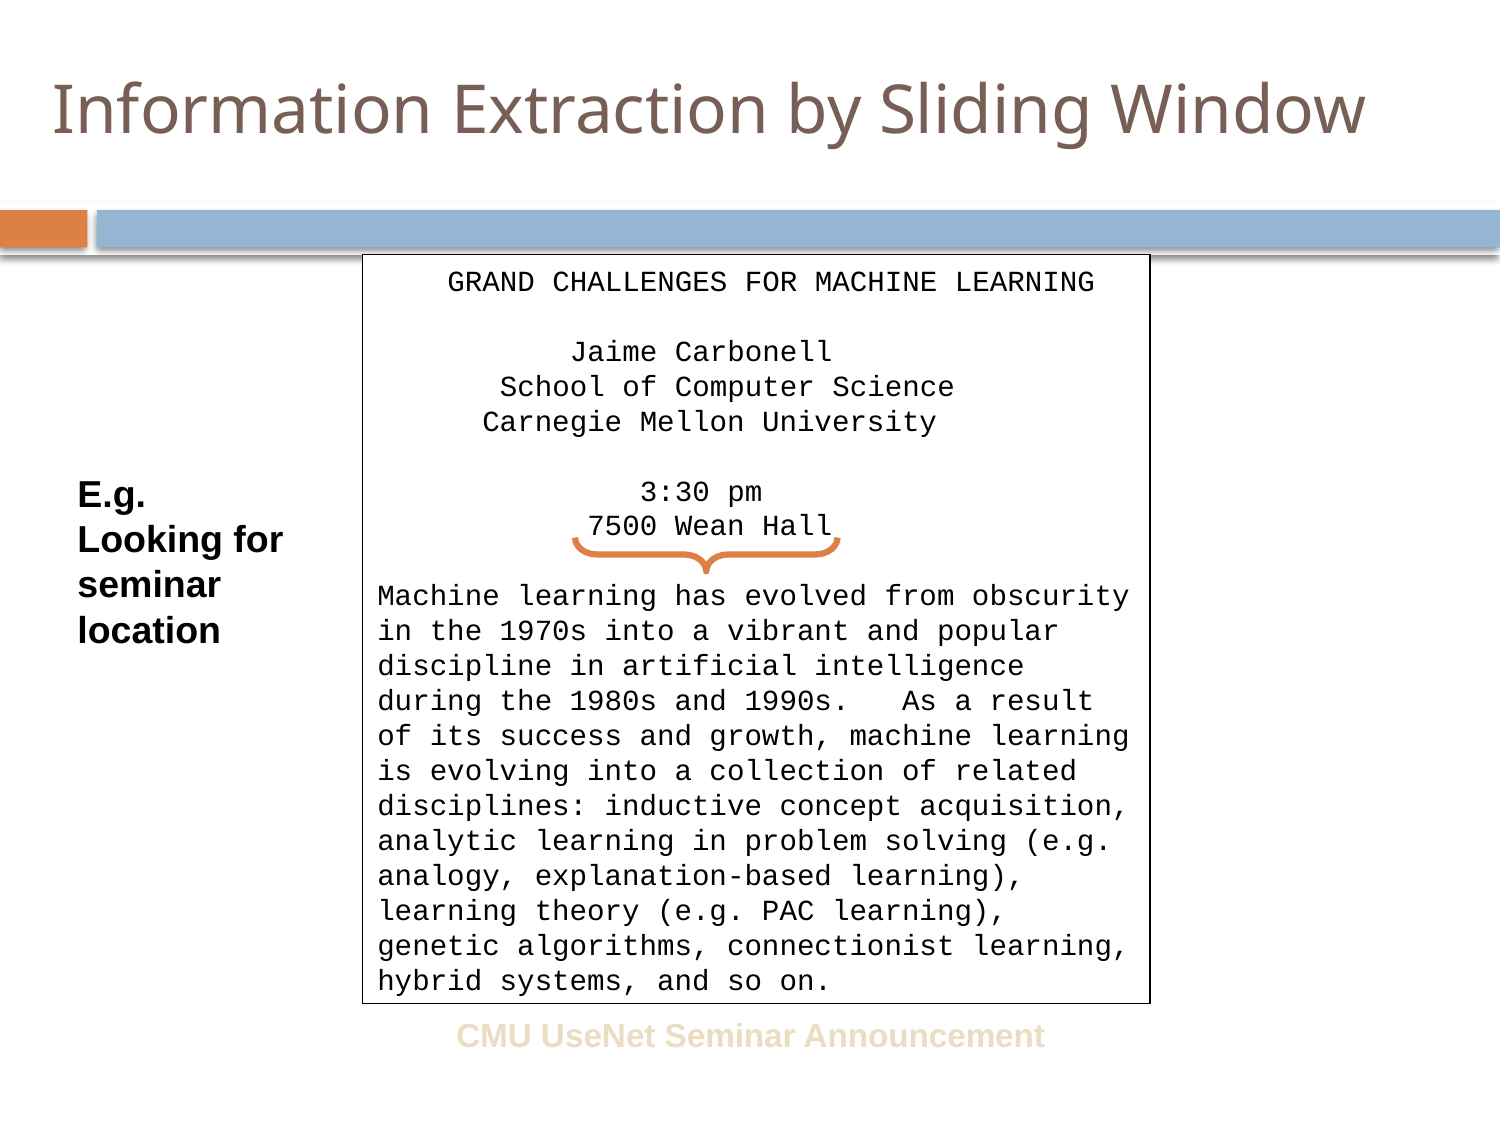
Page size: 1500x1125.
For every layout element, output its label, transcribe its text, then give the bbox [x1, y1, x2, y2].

text_box GRAND CHALLENGES FOR MACHINE LEARNING Jaime Carbonell School of Computer Science Carnegie Mellon University 3:30 pm 7500 Wean Hall Machine learning has evolved from obscurity in the 1970s into a vibrant and popular discipline in artificial intelligence during the 1980s and 1990s. As a result of its success and growth, machine learning is evolving into a collection of related disciplines: inductive concept acquisition, analytic learning in problem solving (e.g. analogy, explanation-based learning), learning theory (e.g. PAC learning), genetic algorithms, connectionist learning, hybrid systems, and so on. [362, 254, 1150, 1004]
text_box [575, 537, 838, 572]
text_box CMU UseNet Seminar Announcement [441, 1007, 1061, 1062]
picture [62, 463, 302, 662]
title Information Extraction by Sliding Window [37, 24, 1500, 188]
